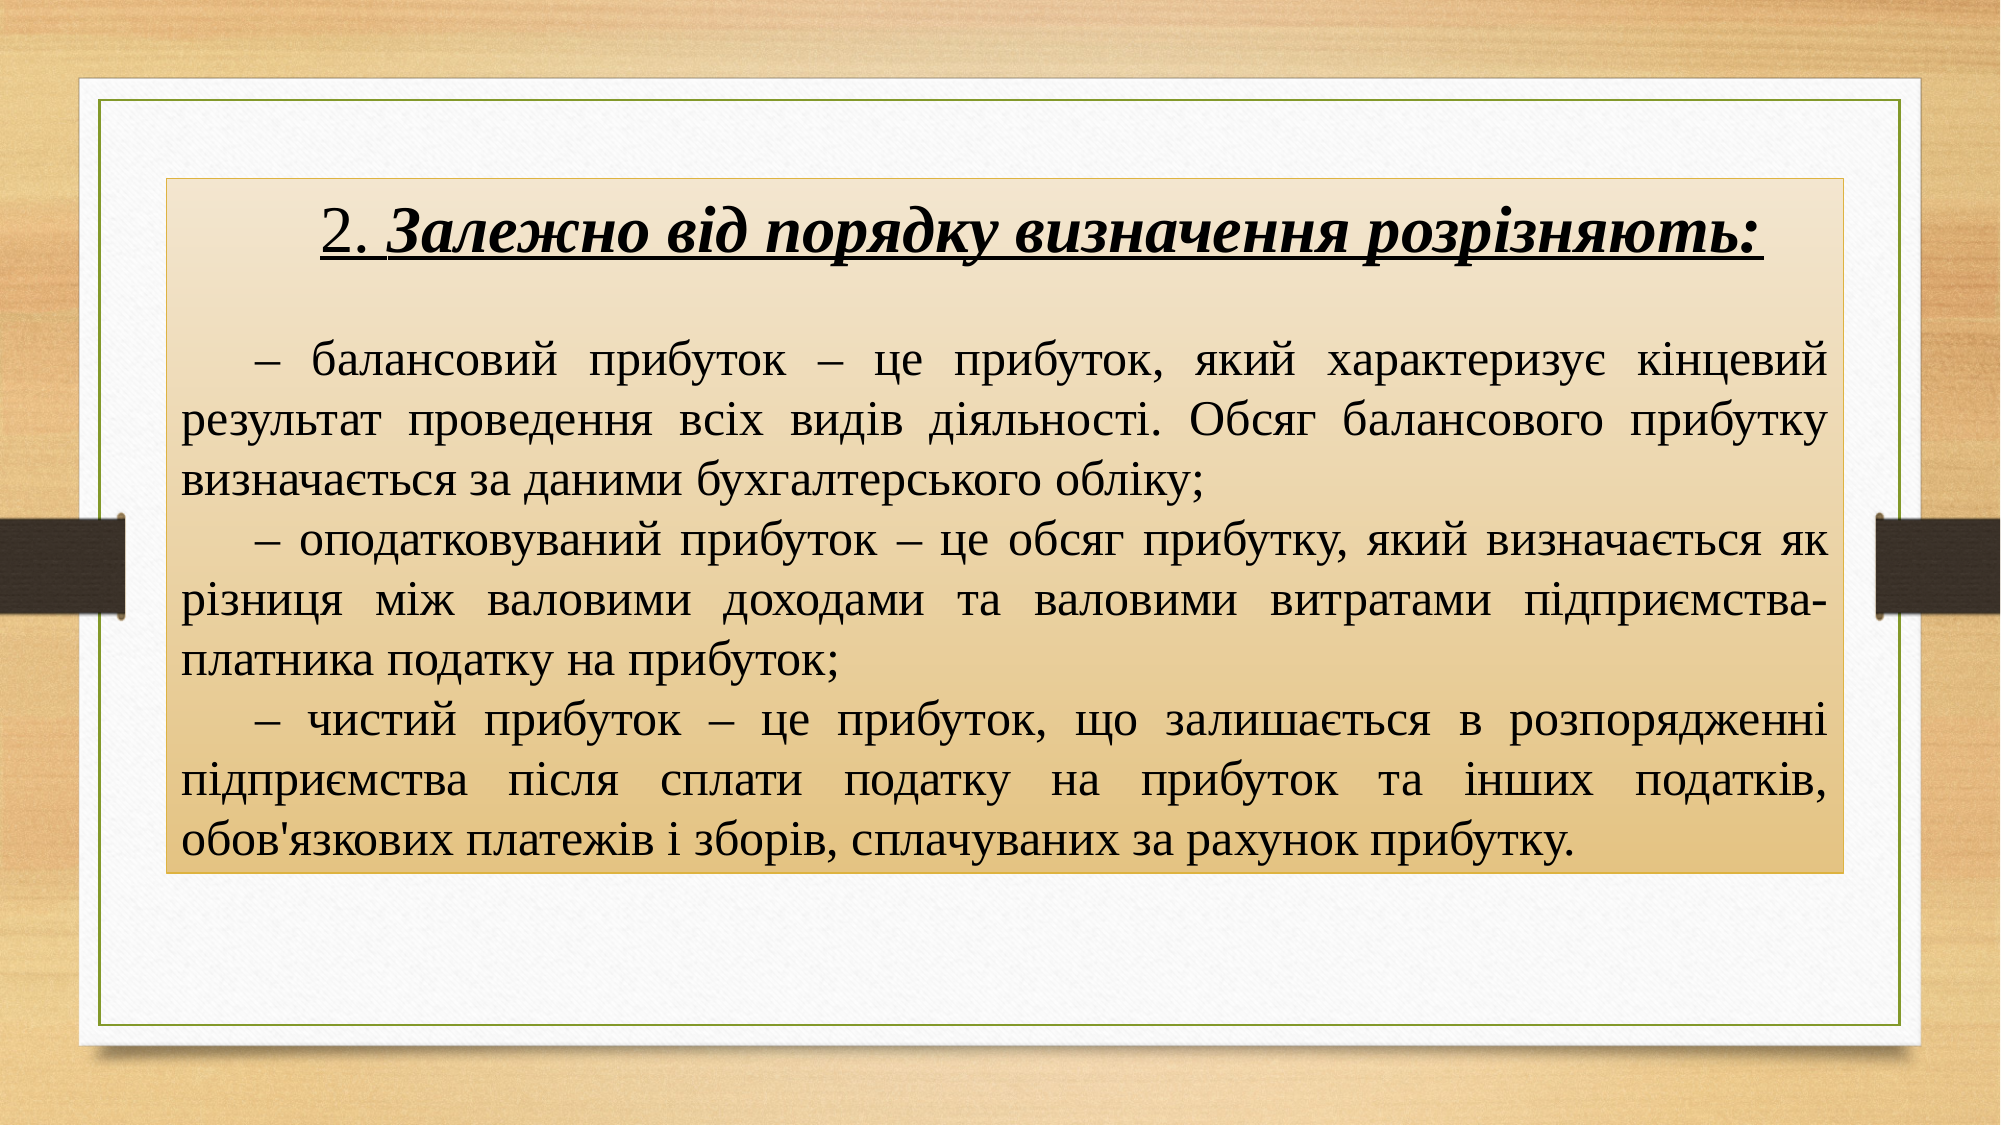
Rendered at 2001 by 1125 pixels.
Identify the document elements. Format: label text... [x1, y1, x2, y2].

text_box 2. Залежно від порядку визначення розрізняють: – балансовий прибуток – це прибуток, який характеризує кінцевий результат проведення всіх видів діяльності. Обсяг балансового прибутку визначається за даними бухгалтерського обліку; – оподатковуваний прибуток – це обсяг прибутку, який визначається як різниця між валовими доходами та валовими витратами підприємства-платника податку на прибуток; – чистий прибуток – це прибуток, що залишається в розпорядженні підприємства після сплати податку на прибуток та інших податків, обов'язкових платежів і зборів, сплачуваних за рахунок прибутку. [166, 178, 1844, 874]
picture [0, 0, 2001, 1125]
